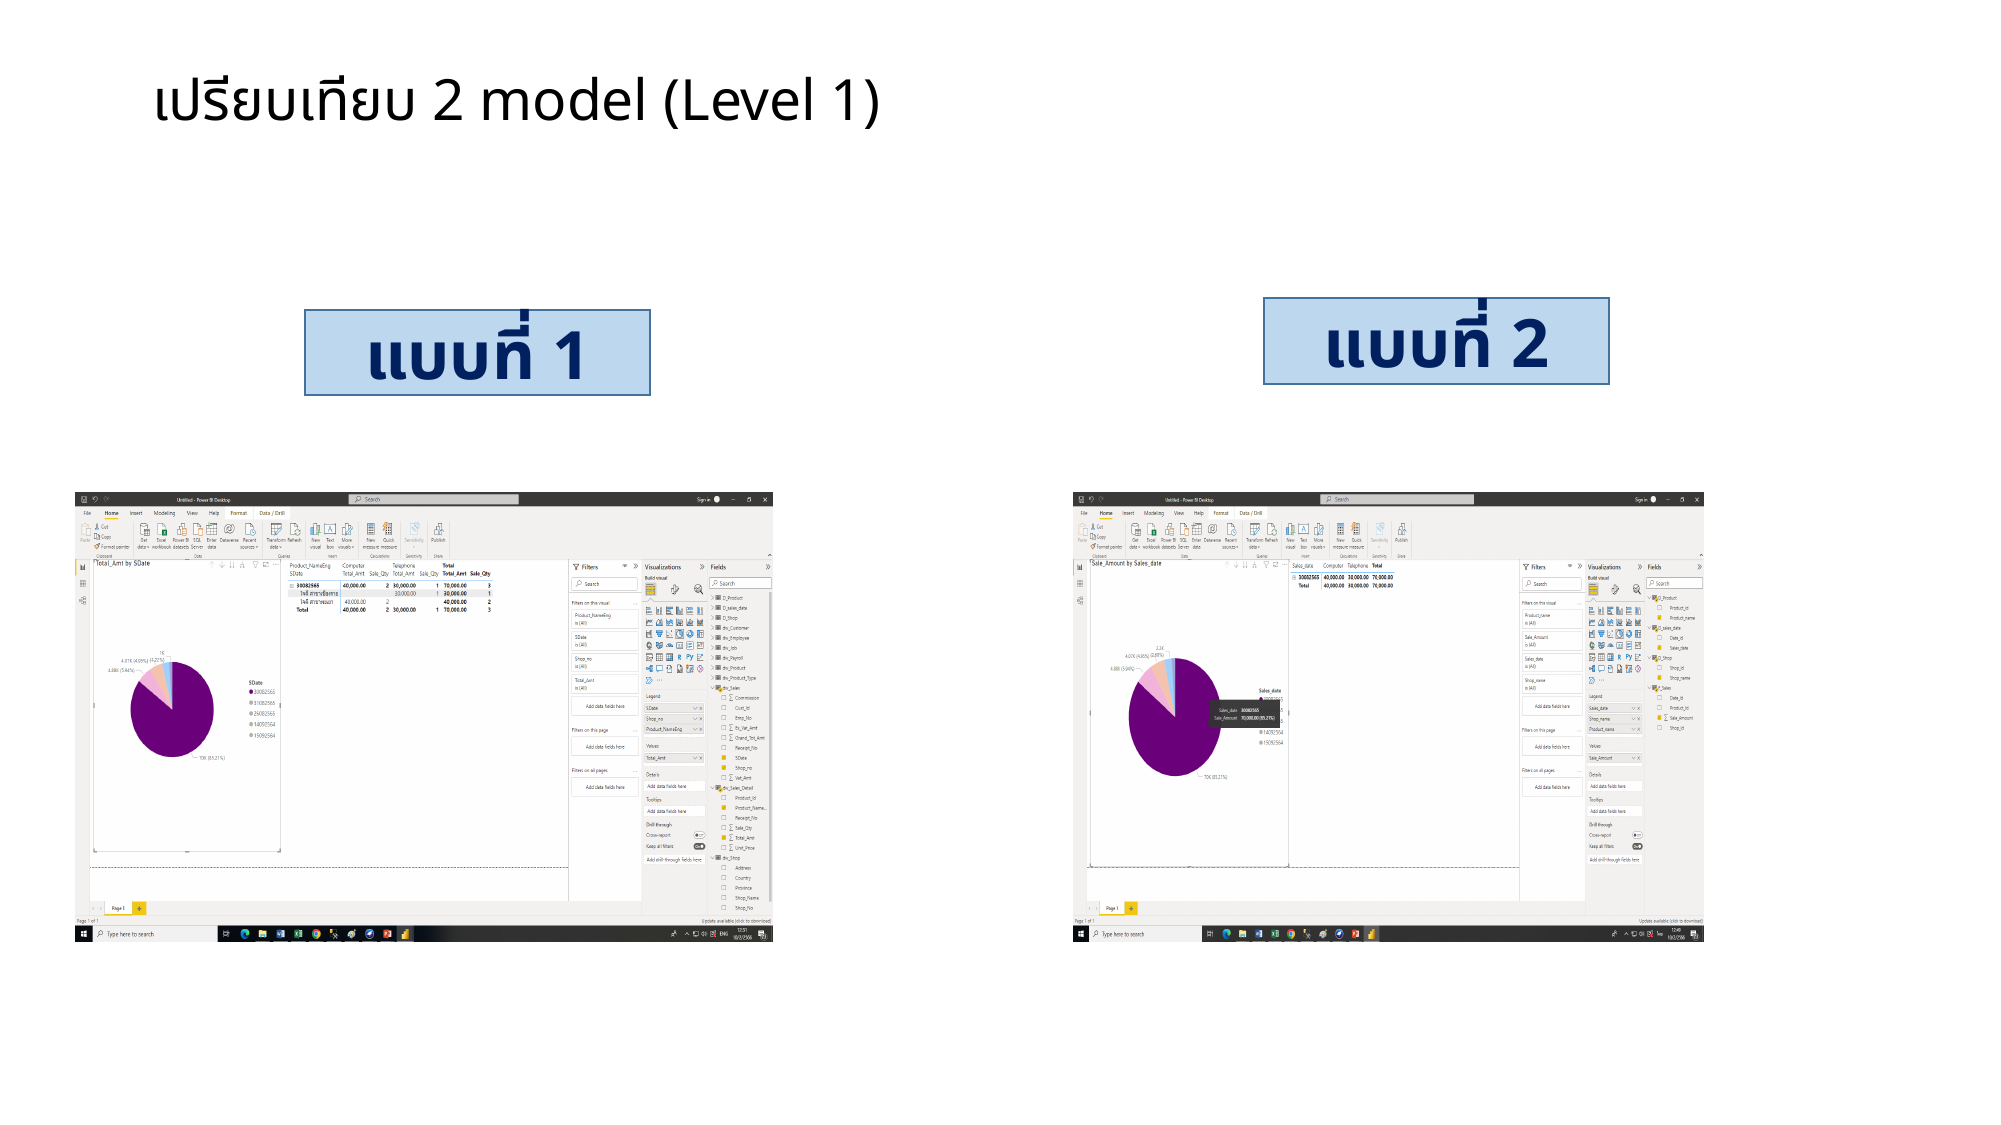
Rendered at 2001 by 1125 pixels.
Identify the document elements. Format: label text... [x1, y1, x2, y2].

title เปรียบเทียบ 2 model (Level 1) [137, 59, 904, 144]
picture [1073, 492, 1704, 942]
text_box แบบที่ 1 [304, 309, 651, 396]
picture [74, 492, 773, 942]
text_box แบบที่ 2 [1263, 297, 1610, 385]
